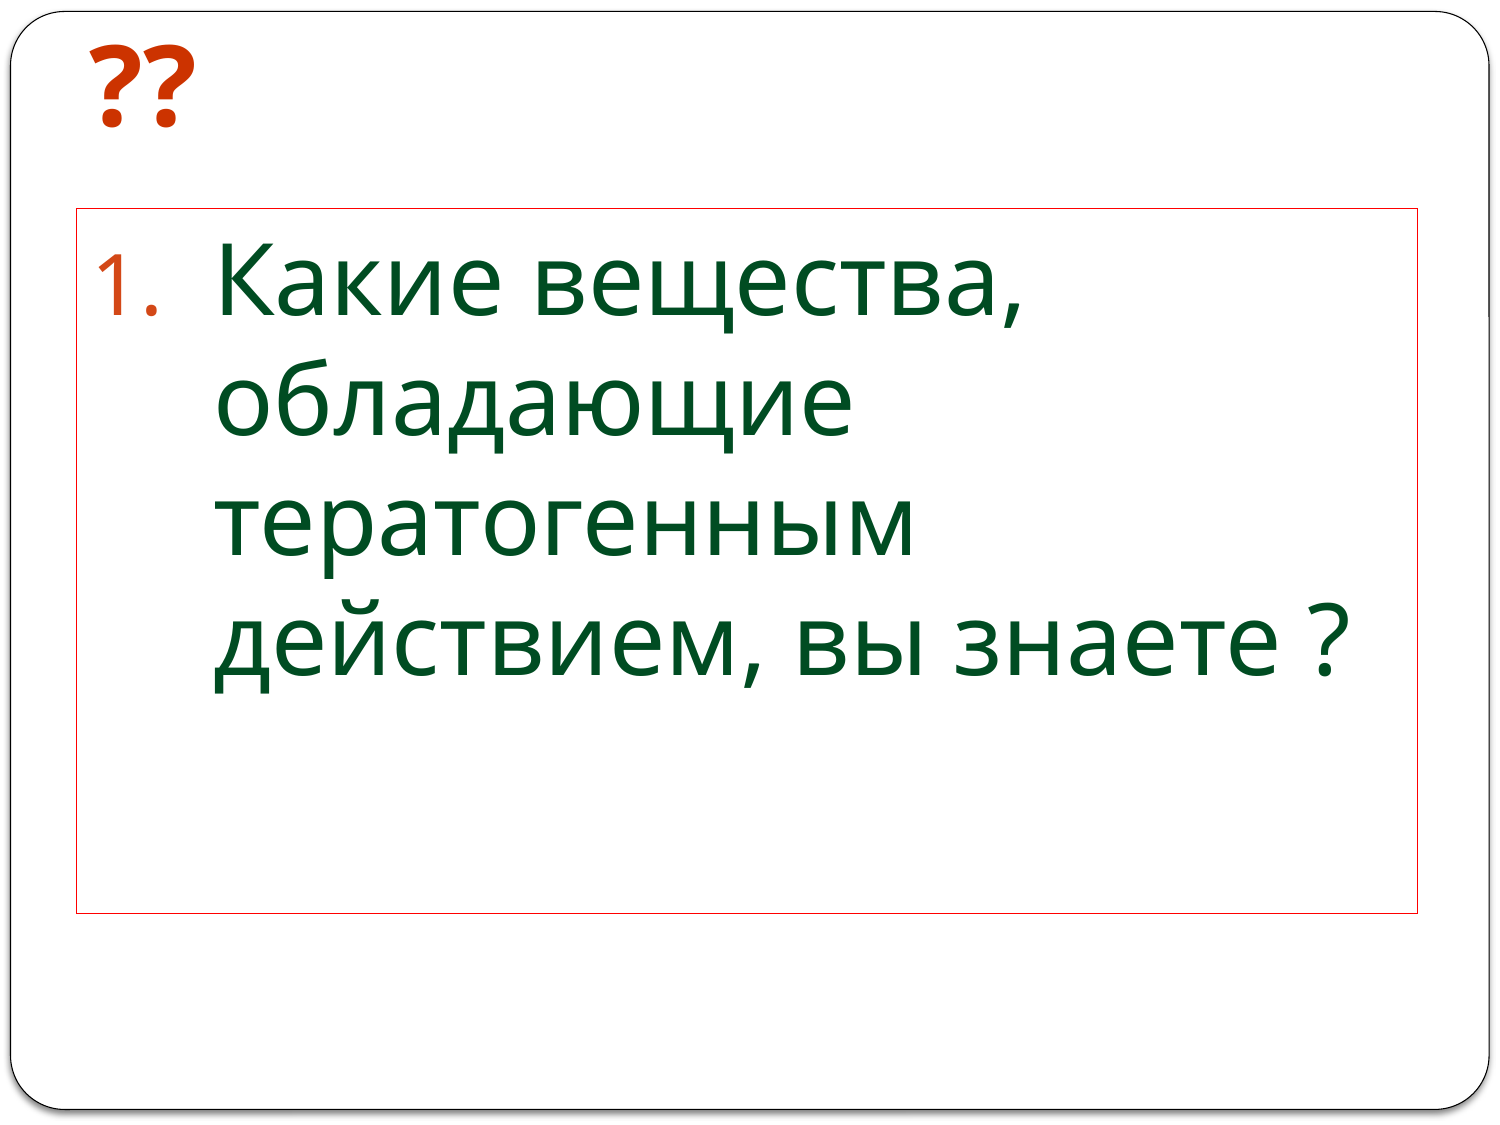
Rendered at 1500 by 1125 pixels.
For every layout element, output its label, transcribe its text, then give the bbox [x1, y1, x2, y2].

title ?? [75, 45, 1300, 164]
list Какие вещества, обладающие тератогенным действием, вы знаете ? [76, 208, 1418, 914]
